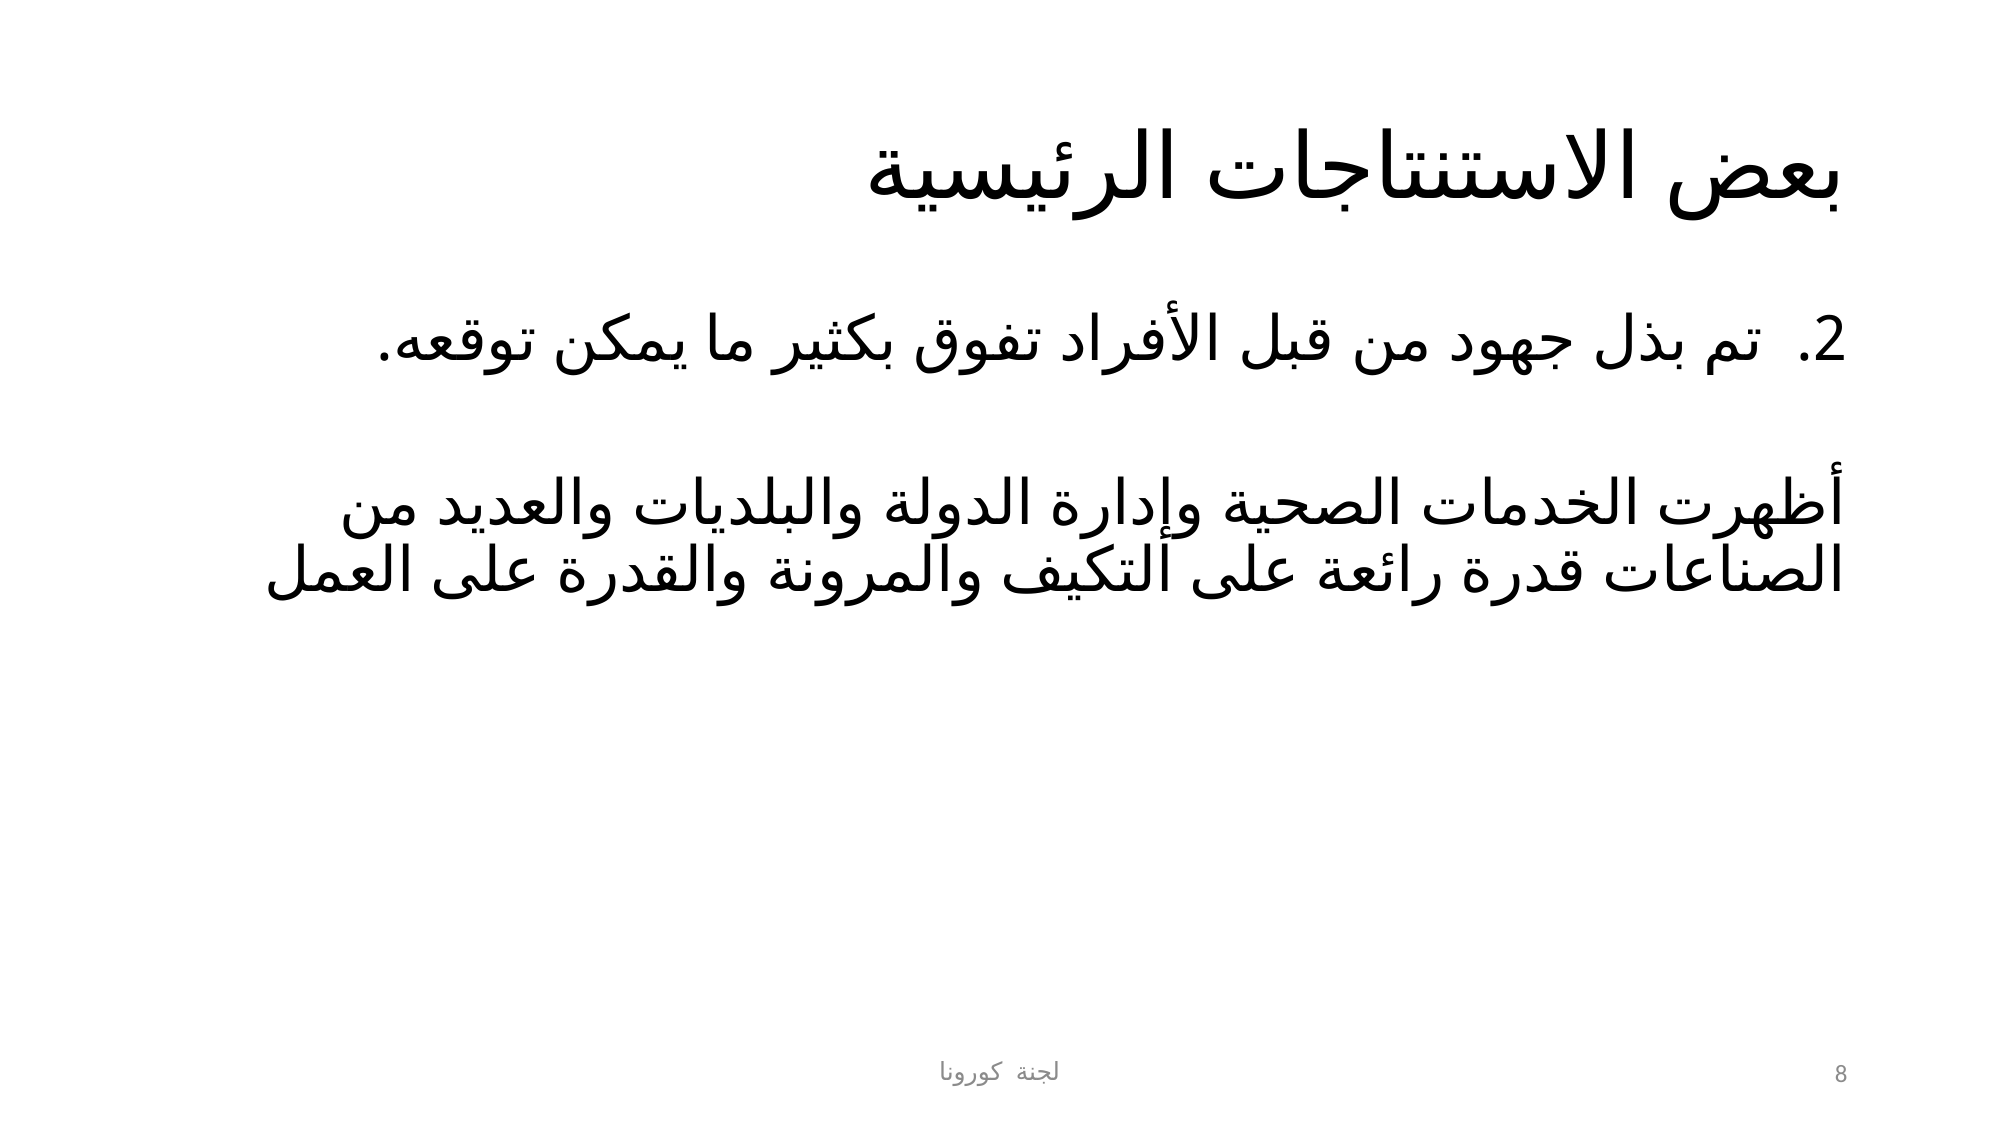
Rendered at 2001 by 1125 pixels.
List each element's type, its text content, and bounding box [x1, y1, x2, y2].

title بعض الاستنتاجات الرئيسية [137, 59, 1863, 278]
footer لجنة كورونا [662, 1042, 1338, 1103]
slide_number 8 [1412, 1042, 1863, 1103]
list تم بذل جهود من قبل الأفراد تفوق بكثير ما يمكن توقعه. أظهرت الخدمات الصحية وإدارة الدولة والبلديات والعديد من الصناعات قدرة رائعة على التكيف والمرونة والقدرة على العمل [137, 299, 1863, 1014]
